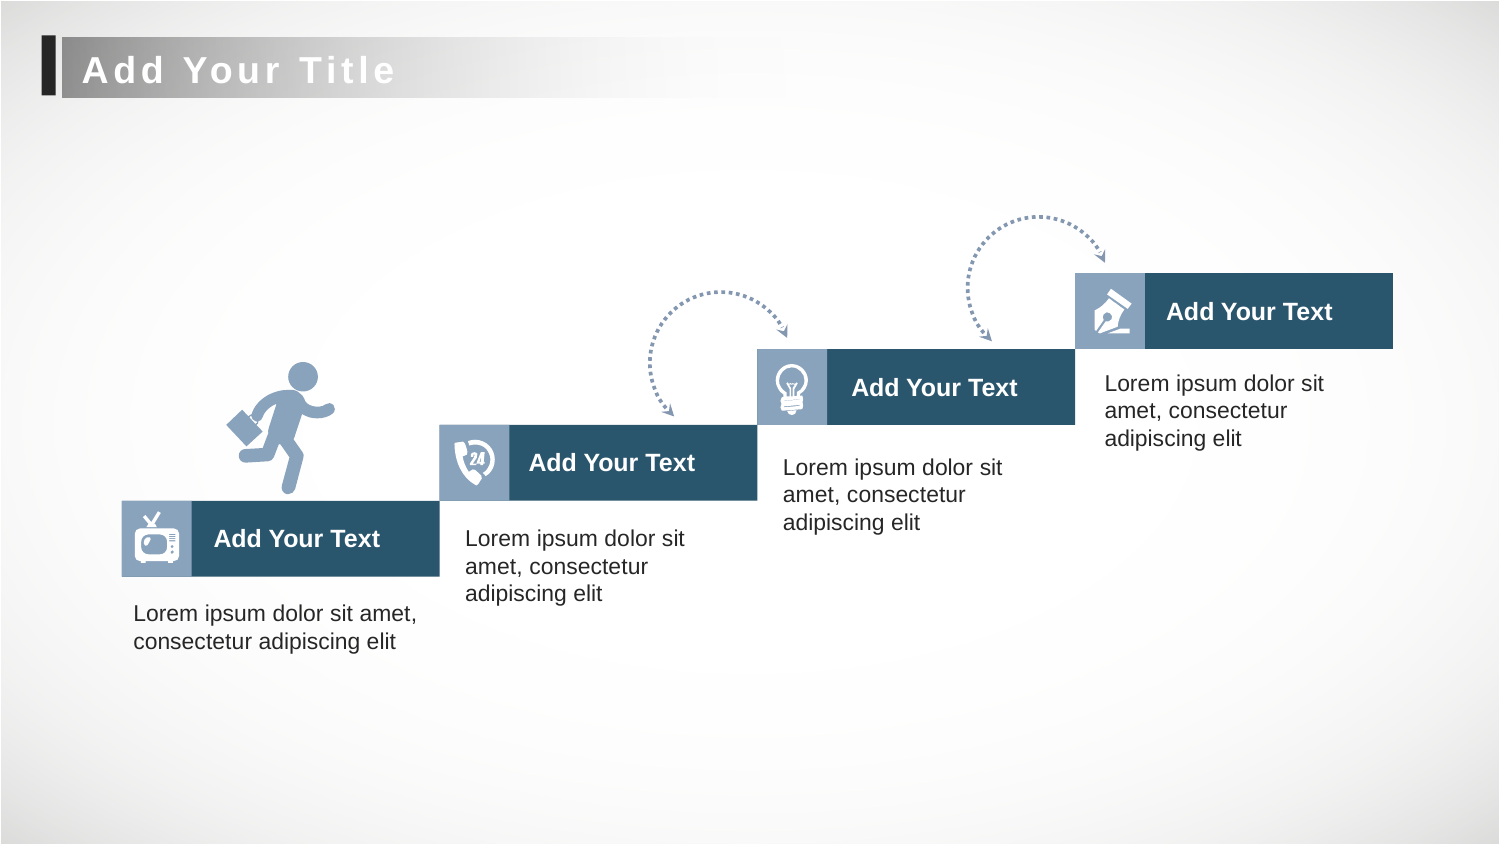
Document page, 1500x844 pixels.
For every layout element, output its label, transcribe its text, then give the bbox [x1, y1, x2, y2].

text_box [649, 291, 788, 417]
text_box Lorem ipsum dolor sit amet, consectetur adipiscing elit [1093, 362, 1393, 457]
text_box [226, 361, 336, 494]
text_box [439, 424, 511, 502]
text_box [467, 439, 495, 477]
text_box Add Your Text [1154, 289, 1345, 331]
text_box [828, 348, 1076, 426]
text_box [756, 348, 828, 426]
text_box Lorem ipsum dolor sit amet, consectetur adipiscing elit [771, 446, 1076, 541]
text_box [193, 500, 441, 578]
text_box [134, 511, 180, 563]
text_box [1146, 272, 1394, 350]
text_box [41, 35, 794, 100]
text_box Add Your Text [839, 365, 1030, 407]
text_box [511, 424, 758, 502]
text_box Add Your Text [202, 517, 392, 559]
text_box [775, 364, 808, 416]
text_box [454, 441, 482, 486]
text_box [967, 216, 1106, 342]
text_box Lorem ipsum dolor sit amet, consectetur adipiscing elit [453, 518, 758, 612]
text_box [1094, 288, 1132, 334]
text_box [121, 500, 193, 578]
text_box Lorem ipsum dolor sit amet, consectetur adipiscing elit [122, 593, 433, 660]
text_box Add Your Text [517, 441, 707, 483]
text_box [1074, 272, 1146, 350]
